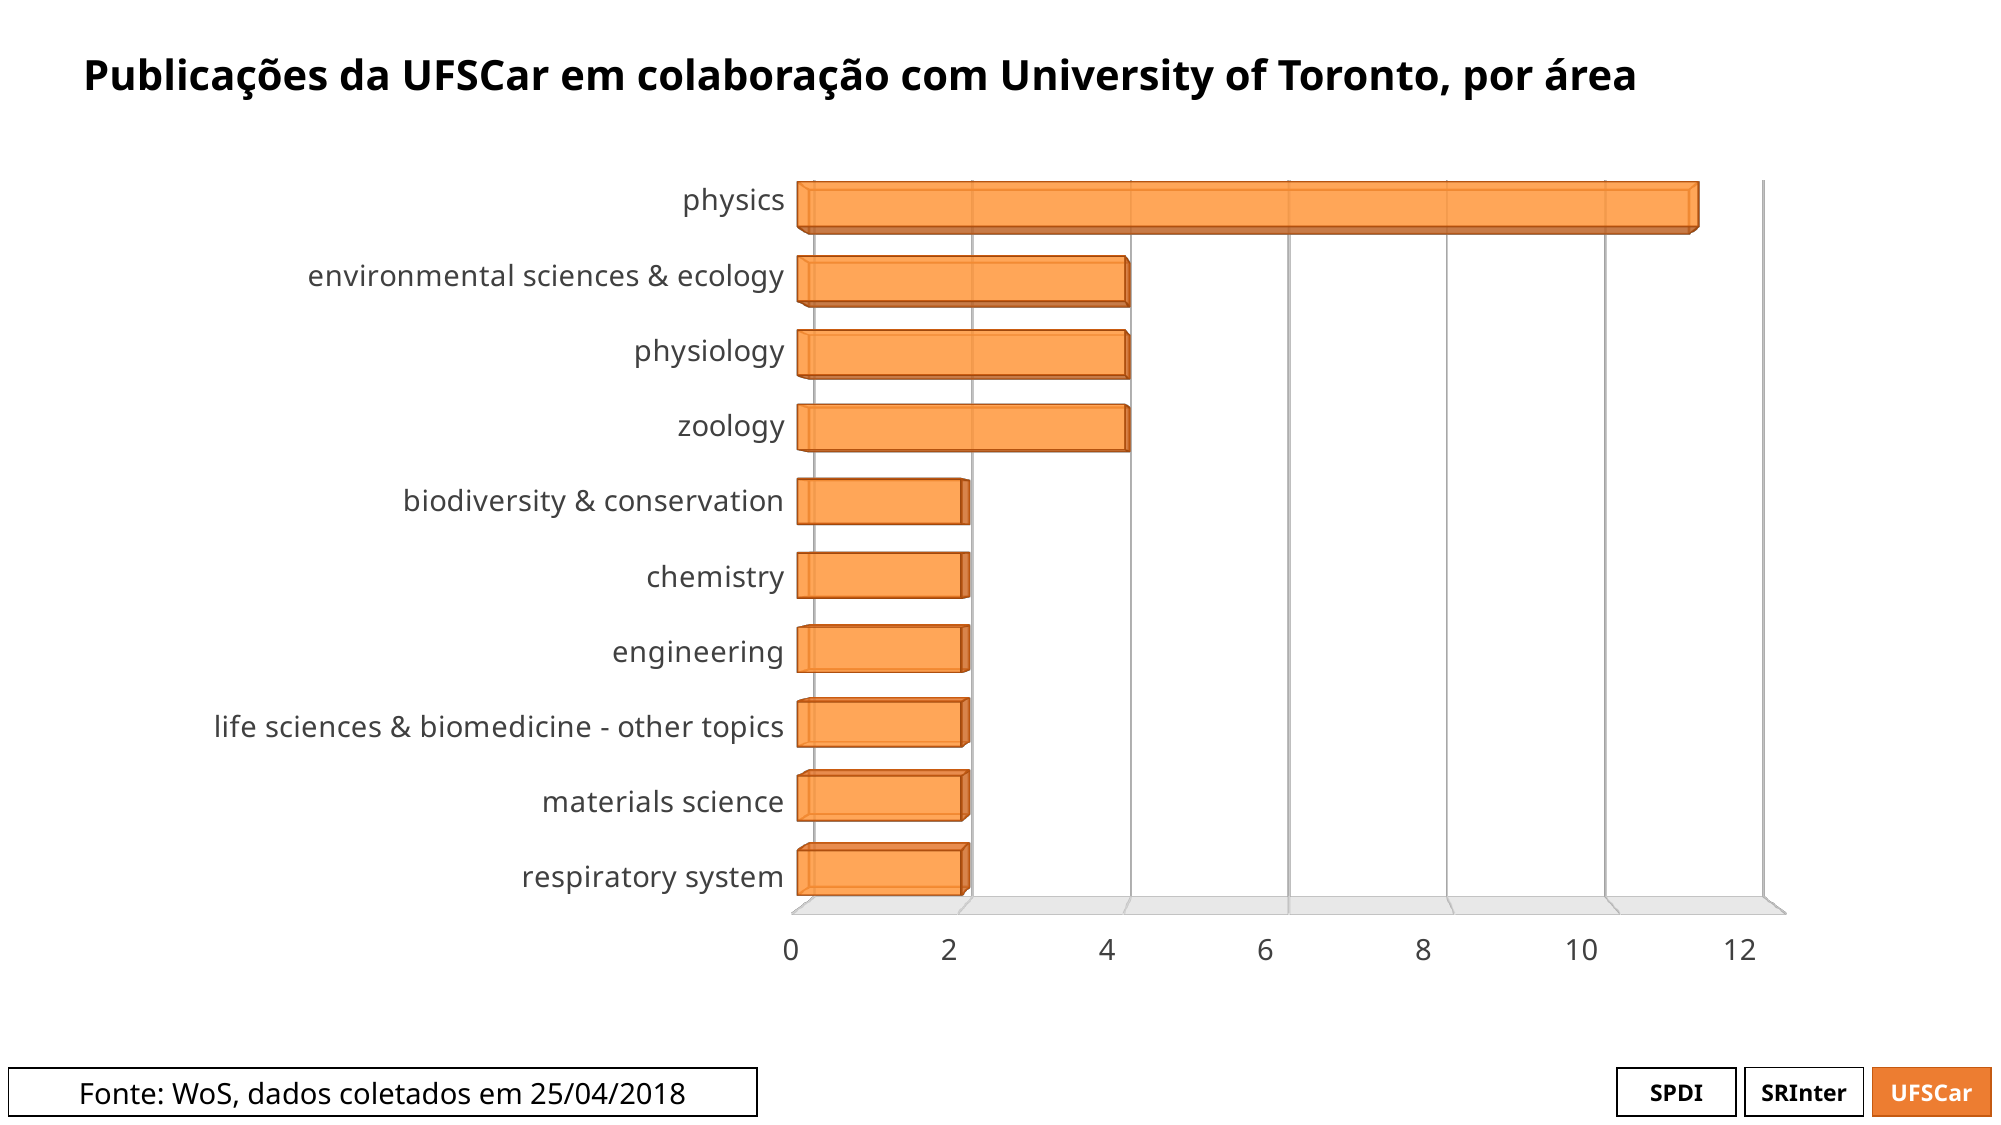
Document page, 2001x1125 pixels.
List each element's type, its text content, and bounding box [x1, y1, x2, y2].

title Publicações da UFSCar em colaboração com University of Toronto, por área [68, 8, 1931, 145]
chart [136, 144, 1864, 988]
